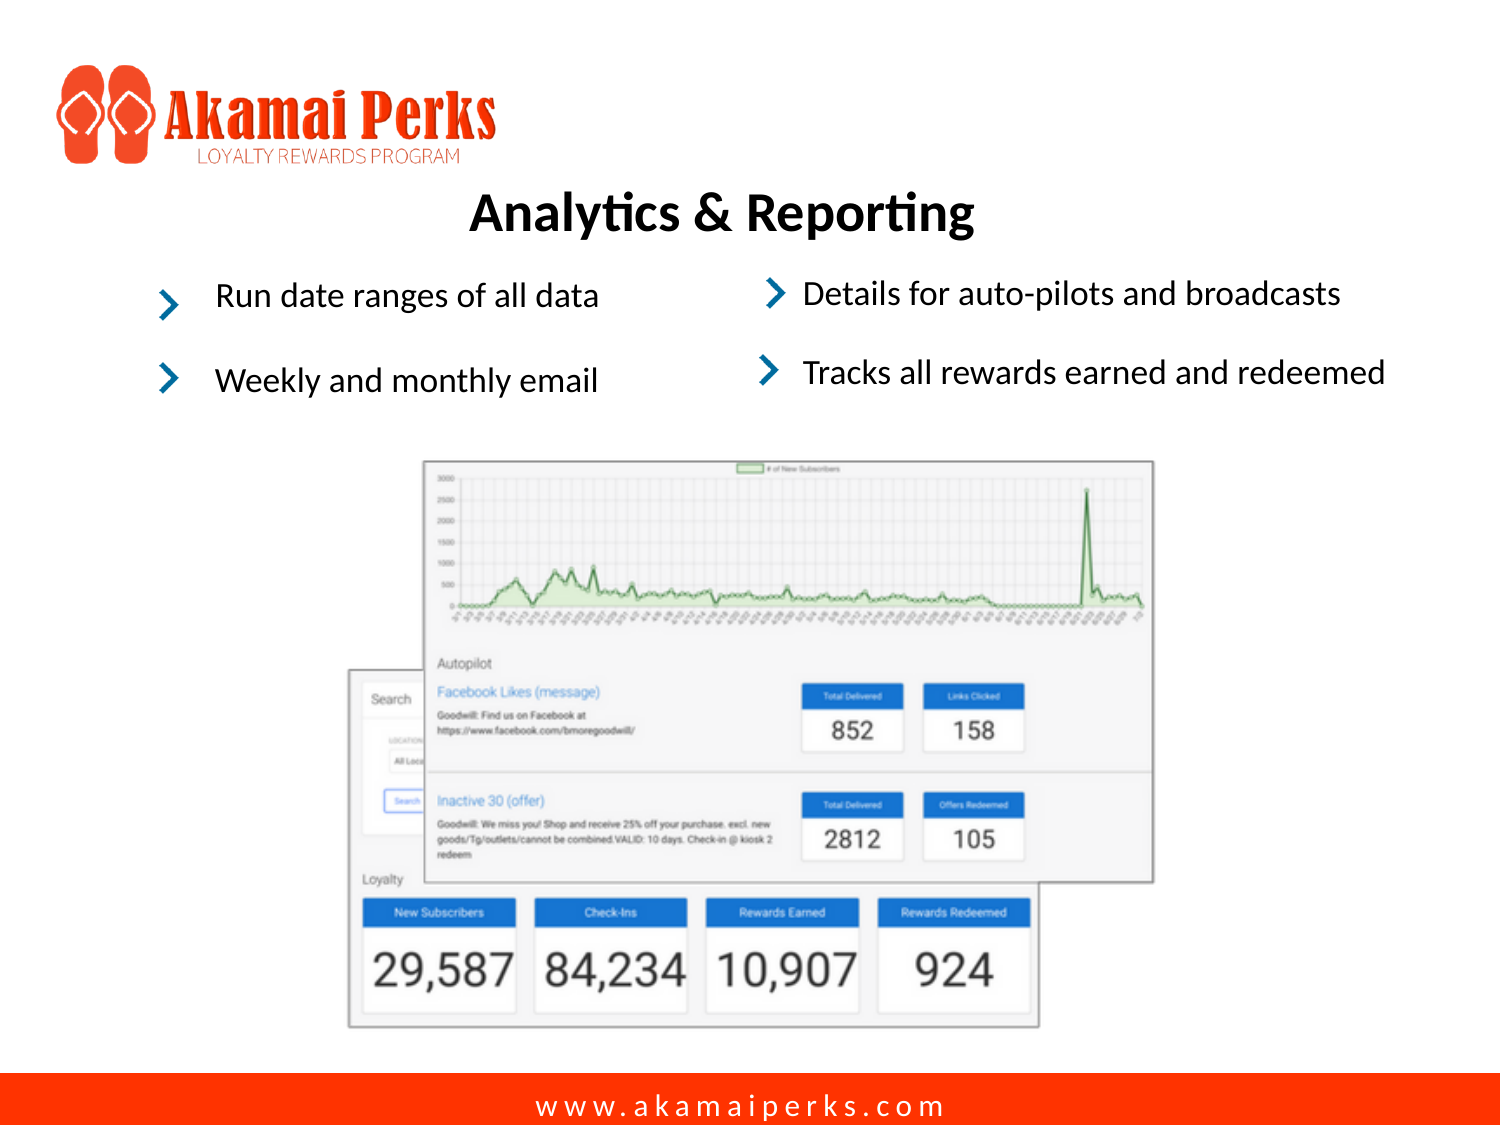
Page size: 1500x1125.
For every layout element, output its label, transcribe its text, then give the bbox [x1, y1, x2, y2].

picture [50, 47, 515, 180]
picture [149, 360, 186, 396]
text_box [0, 1046, 1500, 1125]
text_box Weekly and monthly email [199, 349, 887, 407]
text_box Tracks all rewards earned and redeemed [788, 341, 1475, 399]
picture [757, 275, 793, 312]
text_box Analytics & Reporting [454, 168, 1138, 251]
text_box Run date ranges of all data [200, 264, 837, 322]
picture [749, 352, 786, 388]
picture [149, 287, 186, 324]
picture [337, 434, 1206, 1043]
text_box Details for auto-pilots and broadcasts [788, 262, 1500, 320]
